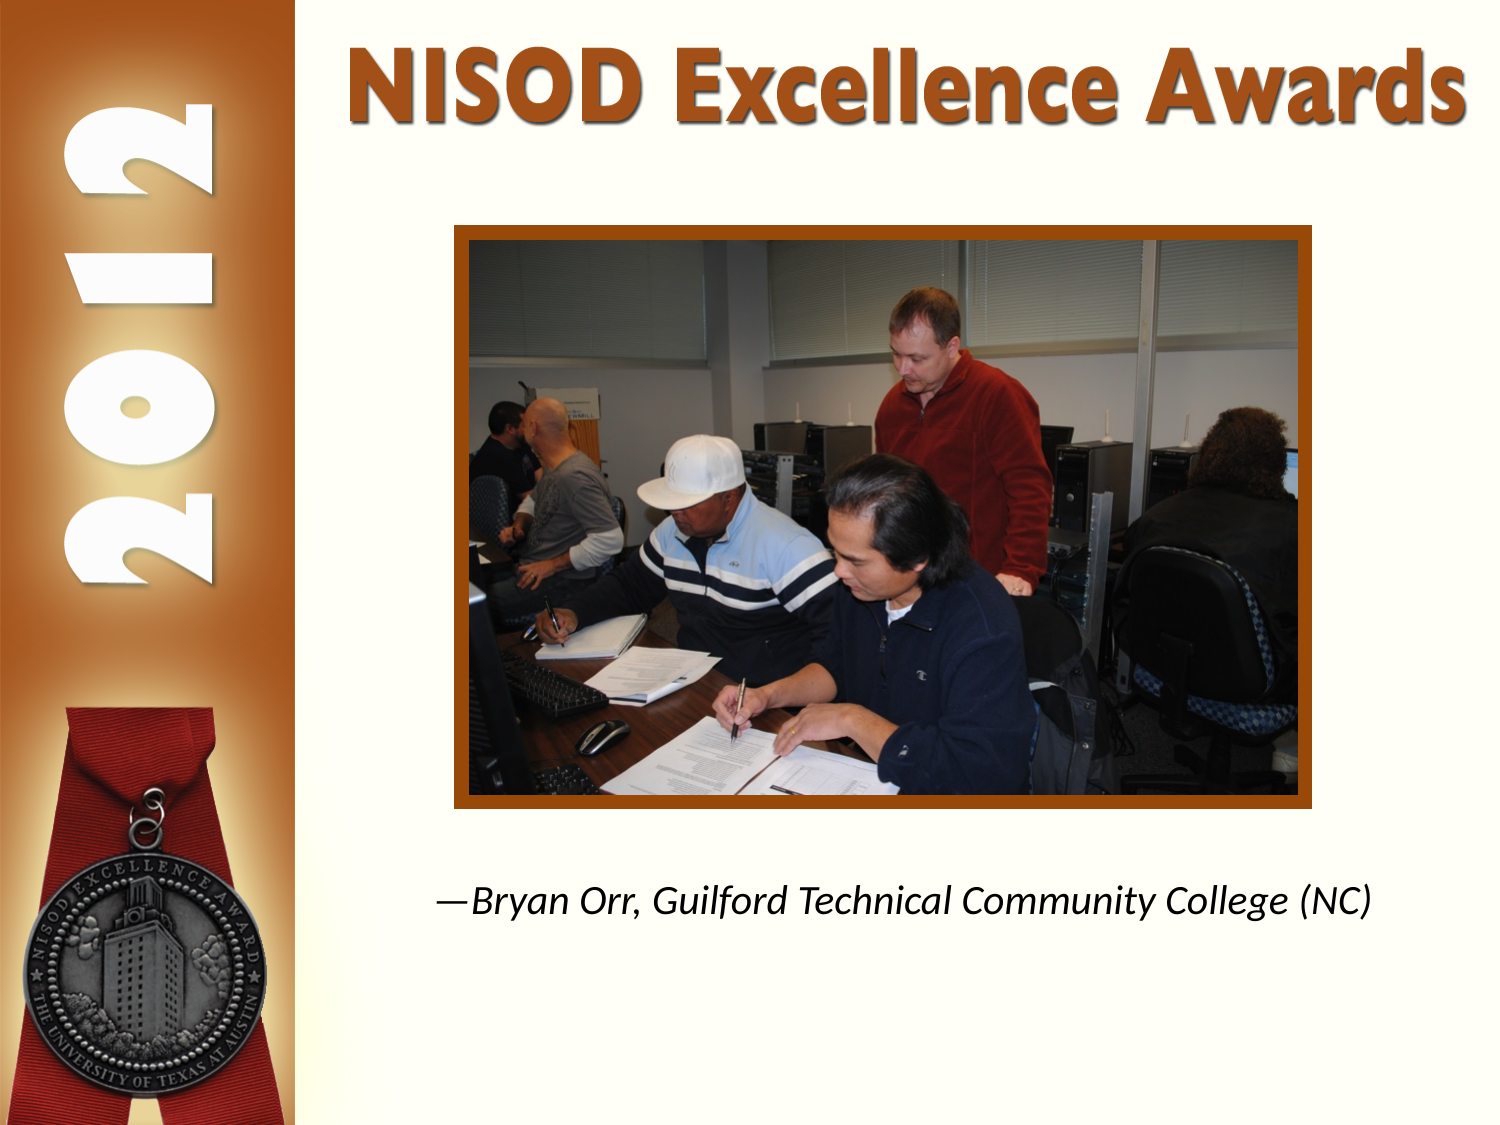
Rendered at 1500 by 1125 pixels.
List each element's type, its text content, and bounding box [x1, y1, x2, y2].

picture [0, 0, 1500, 1125]
list —Bryan Orr, Guilford Technical Community College (NC) [329, 839, 1478, 1085]
